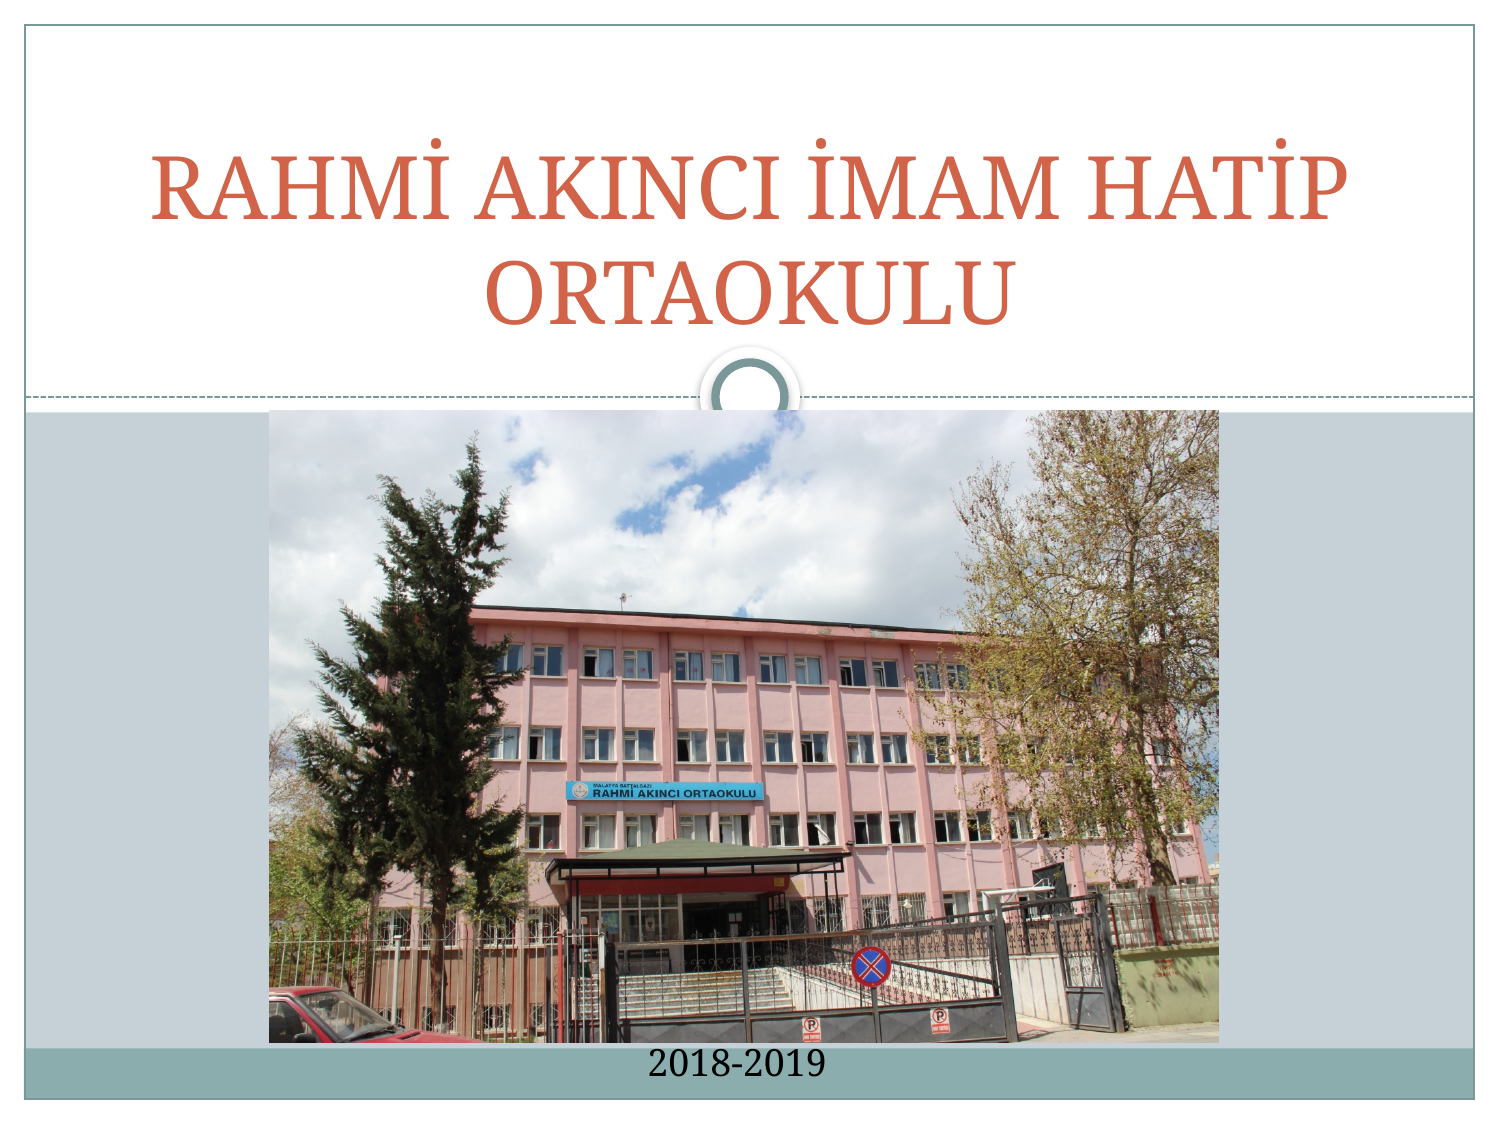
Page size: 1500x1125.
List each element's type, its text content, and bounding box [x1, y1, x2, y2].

text_box 2018-2019 [632, 1053, 843, 1091]
picture [269, 409, 1219, 1044]
title RAHMİ AKINCI İMAM HATİP ORTAOKULU [112, 62, 1388, 350]
